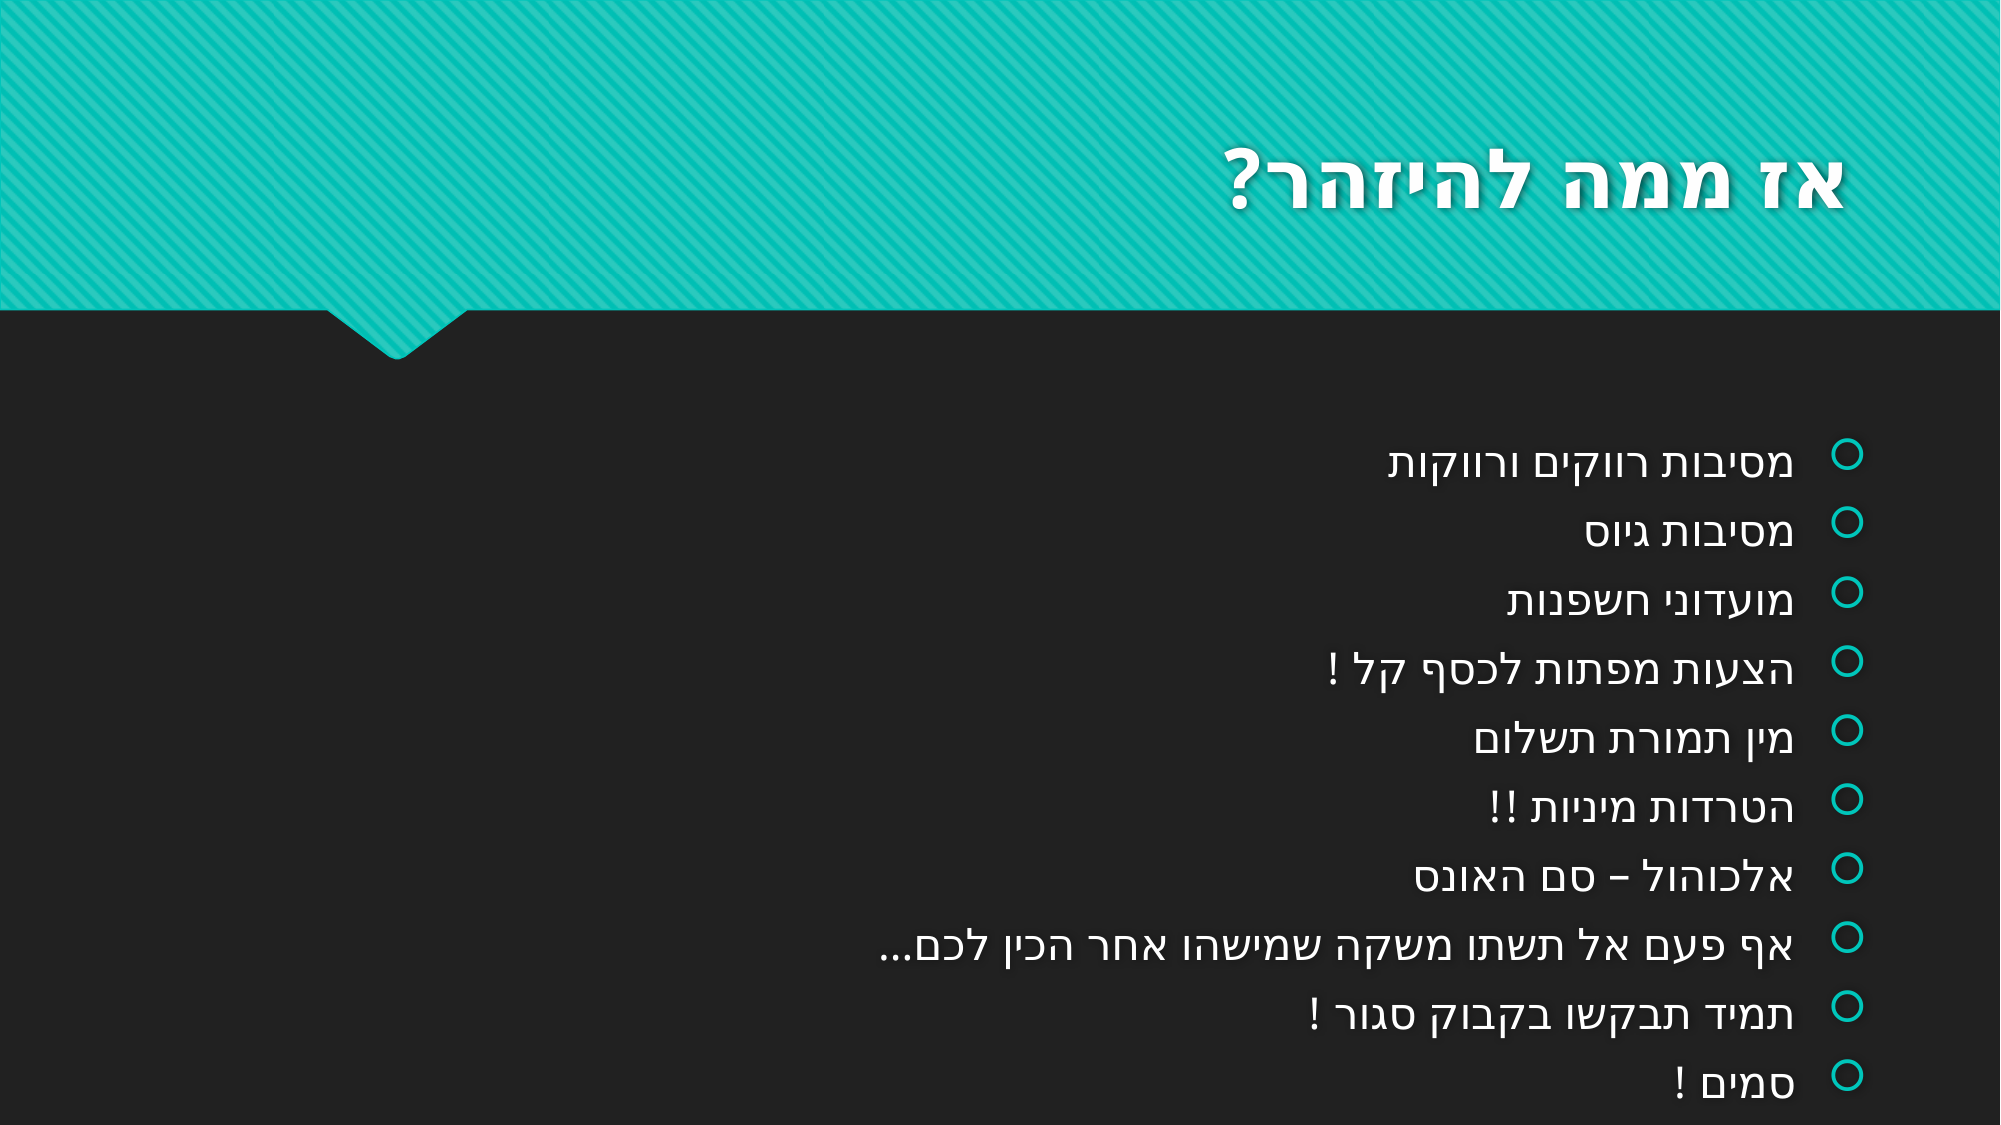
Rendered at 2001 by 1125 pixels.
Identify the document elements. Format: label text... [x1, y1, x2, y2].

list מסיבות רווקים ורווקות מסיבות גיוס מועדוני חשפנות הצעות מפתות לכסף קל ! מין תמורת תשלום הטרדות מיניות !! אלכוהול – סם האונס אף פעם אל תשתו משקה שמישהו אחר הכין לכם... תמיד תבקשו בקבוק סגור ! סמים ! [135, 425, 1868, 1125]
title אז ממה להיזהר? [132, 73, 1868, 233]
